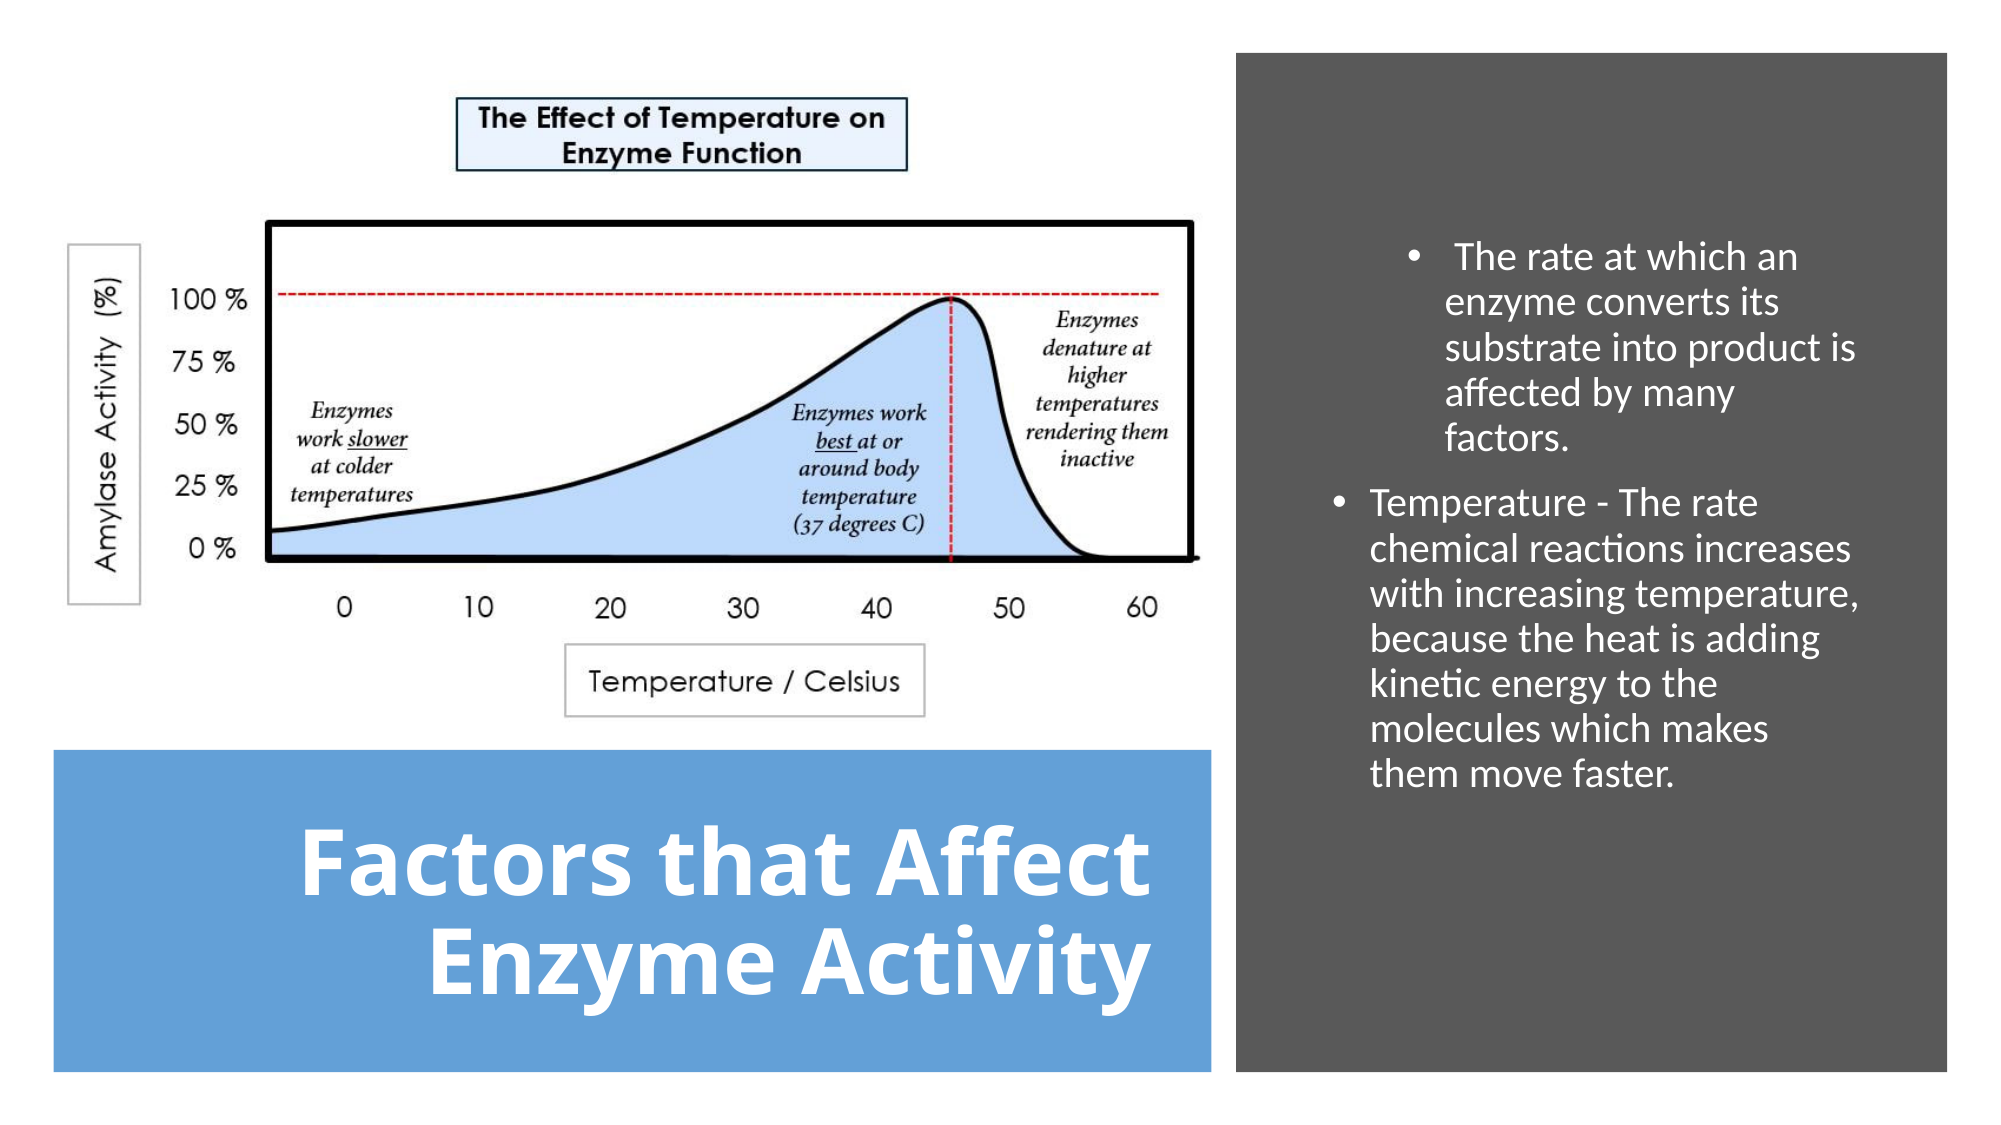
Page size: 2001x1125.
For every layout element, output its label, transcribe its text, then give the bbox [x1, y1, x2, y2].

list The rate at which an enzyme converts its substrate into product is affected by many factors. Temperature - The rate chemical reactions increases with increasing temperature, because the heat is adding kinetic energy to the molecules which makes them move faster. [1317, 150, 1879, 947]
title Factors that Affect Enzyme Activity [85, 782, 1168, 1049]
text_box [53, 749, 1212, 1073]
picture [53, 52, 1212, 727]
text_box [1235, 52, 1948, 1073]
